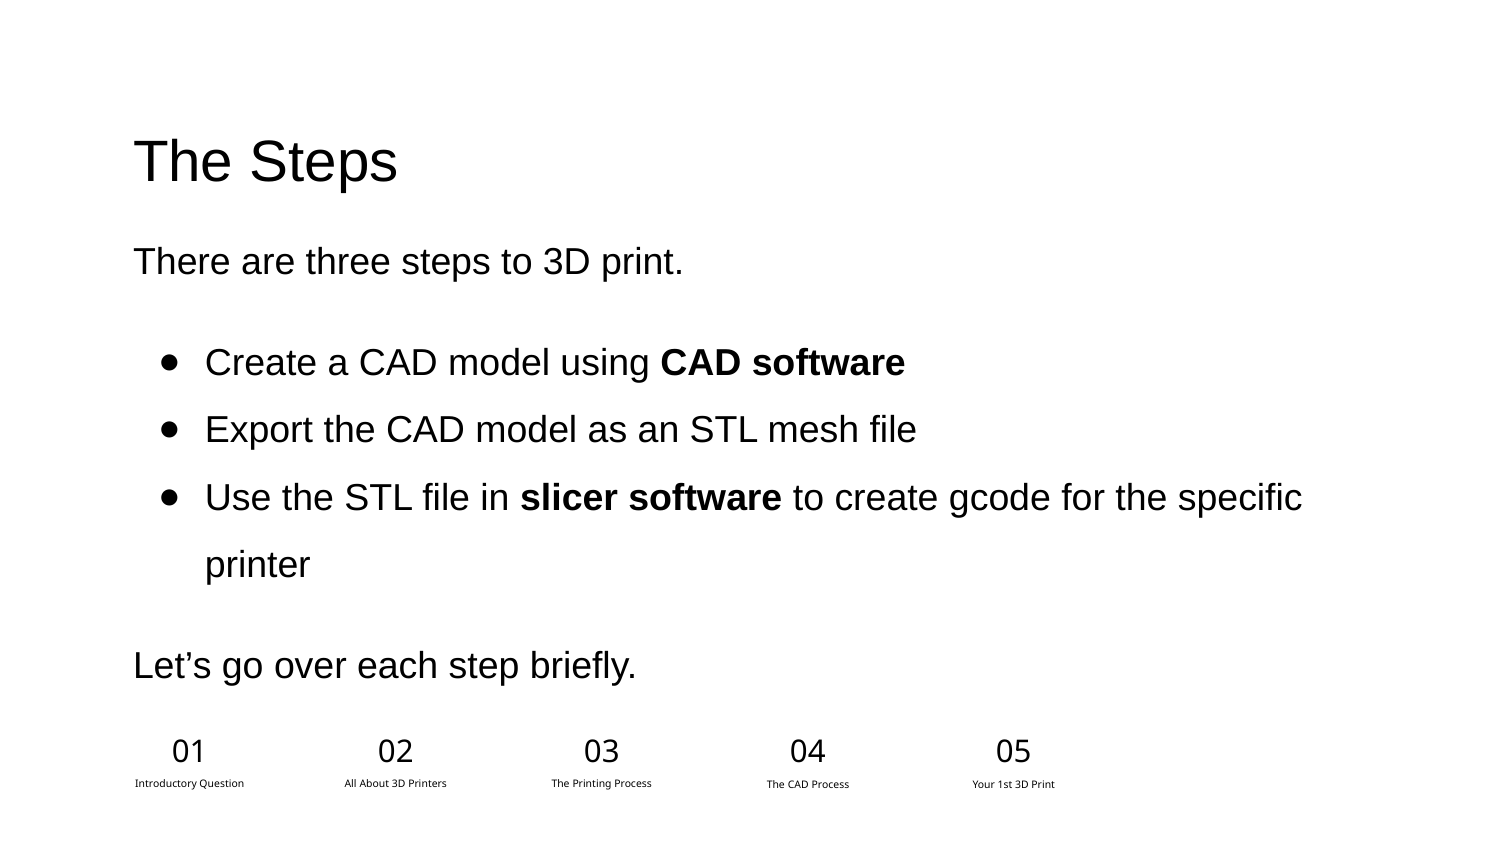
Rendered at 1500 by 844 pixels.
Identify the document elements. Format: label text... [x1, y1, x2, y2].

text_box 03 [563, 713, 640, 767]
text_box 05 [975, 713, 1052, 767]
text_box 04 [770, 713, 847, 767]
text_box All About 3D Printers [292, 767, 498, 794]
text_box 02 [357, 713, 434, 767]
text_box Your 1st 3D Print [910, 768, 1117, 795]
text_box The CAD Process [705, 768, 910, 795]
text_box 01 [151, 713, 229, 767]
list There are three steps to 3D print. Create a CAD model using CAD software Export the CAD model as an STL mesh file Use the STL file in slicer software to create gcode for the specific printer Let’s go over each step briefly. [118, 199, 1382, 760]
text_box The Printing Process [498, 767, 706, 794]
text_box Introductory Question [86, 767, 292, 794]
title The Steps [118, 72, 1382, 167]
